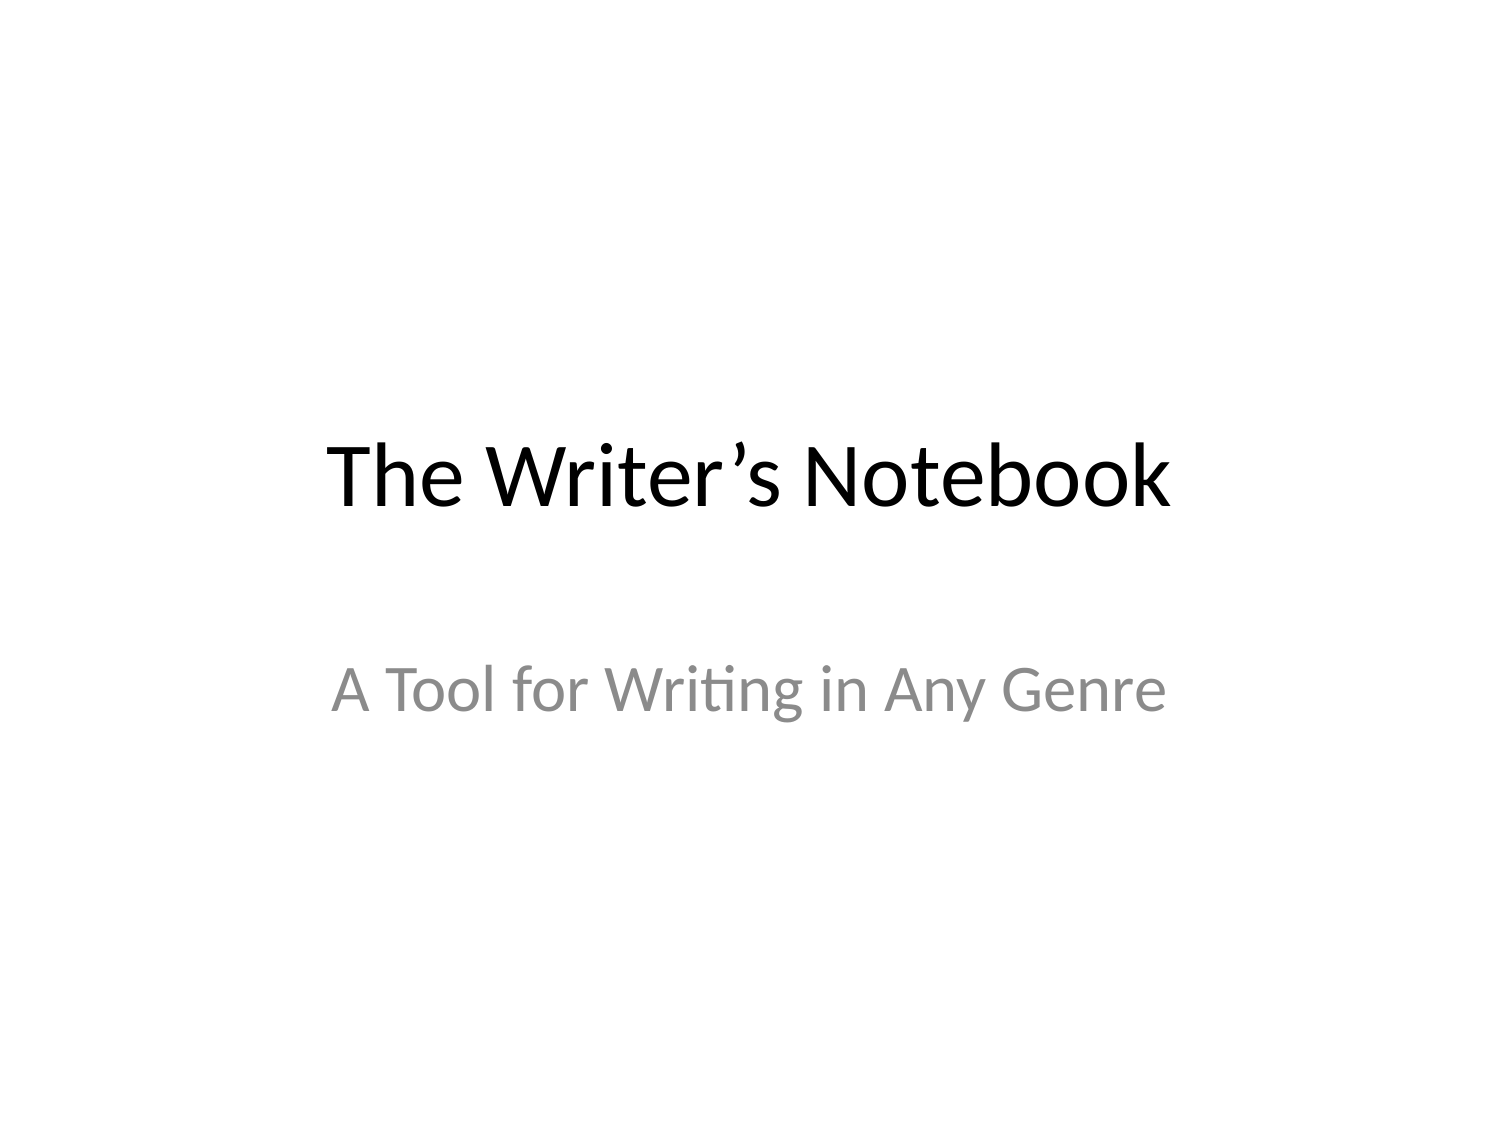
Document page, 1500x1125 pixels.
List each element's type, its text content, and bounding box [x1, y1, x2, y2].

subtitle A Tool for Writing in Any Genre [225, 637, 1275, 925]
title The Writer’s Notebook [112, 349, 1388, 591]
